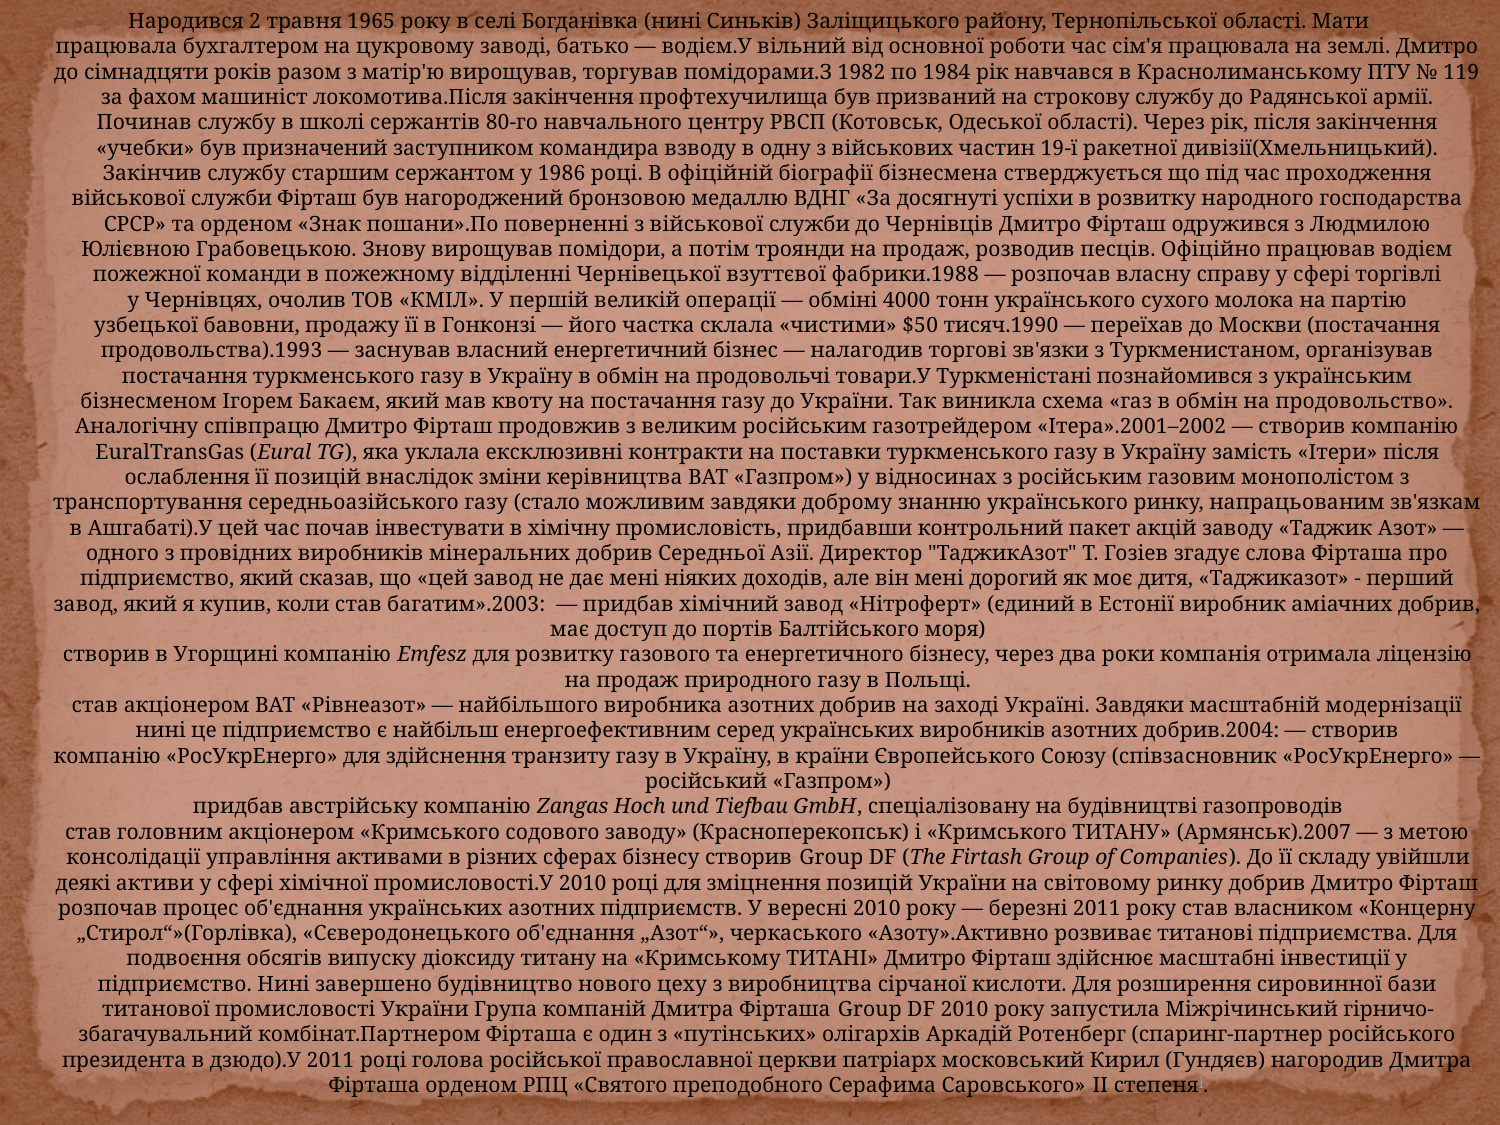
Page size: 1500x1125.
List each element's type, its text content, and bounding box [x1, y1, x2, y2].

list Народився 2 травня 1965 року в селі Богданівка (нині Синьків) Заліщицького району, Тернопільської області. Мати працювала бухгалтером на цукровому заводі, батько — водієм.У вільний від основної роботи час сім'я працювала на землі. Дмитро до сімнадцяти років разом з матір'ю вирощував, торгував помідорами.З 1982 по 1984 рік навчався в Краснолиманському ПТУ № 119 за фахом машиніст локомотива.Після закінчення профтехучилища був призваний на строкову службу до Радянської армії. Починав службу в школі сержантів 80-го навчального центру РВСП (Котовськ, Одеської області). Через рік, після закінчення «учебки» був призначений заступником командира взводу в одну з військових частин 19-ї ракетної дивізії(Хмельницький). Закінчив службу старшим сержантом у 1986 році. В офіційній біографії бізнесмена стверджується що під час проходження військової служби Фірташ був нагороджений бронзовою медаллю ВДНГ «За досягнуті успіхи в розвитку народного господарства СРСР» та орденом «Знак пошани».По поверненні з військової служби до Чернівців Дмитро Фірташ одружився з Людмилою Юлієвною Грабовецькою. Знову вирощував помідори, а потім троянди на продаж, розводив песців. Офіційно працював водієм пожежної команди в пожежному відділенні Чернівецької взуттєвої фабрики.1988 — розпочав власну справу у сфері торгівлі у Чернівцях, очолив ТОВ «КМІЛ». У першій великій операції — обміні 4000 тонн українського сухого молока на партію узбецької бавовни, продажу її в Гонконзі — його частка склала «чистими» $50 тисяч.1990 — переїхав до Москви (постачання продовольства).1993 — заснував власний енергетичний бізнес — налагодив торгові зв'язки з Туркменистаном, організував постачання туркменського газу в Україну в обмін на продовольчі товари.У Туркменістані познайомився з українським бізнесменом Ігорем Бакаєм, який мав квоту на постачання газу до України. Так виникла схема «газ в обмін на продовольство». Аналогічну співпрацю Дмитро Фірташ продовжив з великим російським газотрейдером «Ітера».2001–2002 — створив компанію EuralTransGas (Eural TG), яка уклала ексклюзивні контракти на поставки туркменського газу в Україну замість «Ітери» після ослаблення її позицій внаслідок зміни керівництва ВАТ «Газпром») у відносинах з російським газовим монополістом з транспортування середньоазійського газу (стало можливим завдяки доброму знанню українського ринку, напрацьованим зв'язкам в Ашгабаті).У цей час почав інвестувати в хімічну промисловість, придбавши контрольний пакет акцій заводу «Таджик Азот» — одного з провідних виробників мінеральних добрив Середньої Азії. Директор "ТаджикАзот" Т. Гозіев згадує слова Фірташа про підприємство, який сказав, що «цей завод не дає мені ніяких доходів, але він мені дорогий як моє дитя, «Таджиказот» - перший завод, який я купив, коли став багатим».2003: — придбав хімічний завод «Нітроферт» (єдиний в Естонії виробник аміачних добрив, має доступ до портів Балтійського моря) створив в Угорщині компанію Emfesz для розвитку газового та енергетичного бізнесу, через два роки компанія отримала ліцензію на продаж природного газу в Польщі. став акціонером ВАТ «Рівнеазот» — найбільшого виробника азотних добрив на заході Україні. Завдяки масштабній модернізації нині це підприємство є найбільш енергоефективним серед українських виробників азотних добрив.2004: — створив компанію «РосУкрЕнерго» для здійснення транзиту газу в Україну, в країни Європейського Союзу (співзасновник «РосУкрЕнерго» — російський «Газпром») придбав австрійську компанію Zangas Hoch und Tiefbau GmbH, спеціалізовану на будівництві газопроводів став головним акціонером «Кримського содового заводу» (Красноперекопськ) і «Кримського ТИТАНУ» (Армянськ).2007 — з метою консолідації управління активами в різних сферах бізнесу створив Group DF (The Firtash Group of Companies). До її складу увійшли деякі активи у сфері хімічної промисловості.У 2010 році для зміцнення позицій України на світовому ринку добрив Дмитро Фірташ розпочав процес об'єднання українських азотних підприємств. У вересні 2010 року — березні 2011 року став власником «Концерну „Стирол“»(Горлівка), «Сєверодонецького об'єднання „Азот“», черкаського «Азоту».Активно розвиває титанові підприємства. Для подвоєння обсягів випуску діоксиду титану на «Кримському ТИТАНІ» Дмитро Фірташ здійснює масштабні інвестиції у підприємство. Нині завершено будівництво нового цеху з виробництва сірчаної кислоти. Для розширення сировинної бази титанової промисловості України Група компаній Дмитра Фірташа Group DF 2010 року запустила Міжрічинський гірничо-збагачувальний комбінат.Партнером Фірташа є один з «путінських» олігархів Аркадій Ротенберг (спаринг-партнер російського президента в дзюдо).У 2011 році голова російської православної церкви патріарх московський Кирил (Гундяєв) нагородив Дмитра Фірташа орденом РПЦ «Святого преподобного Серафима Саровського» II степеня]. [0, 0, 1500, 1125]
